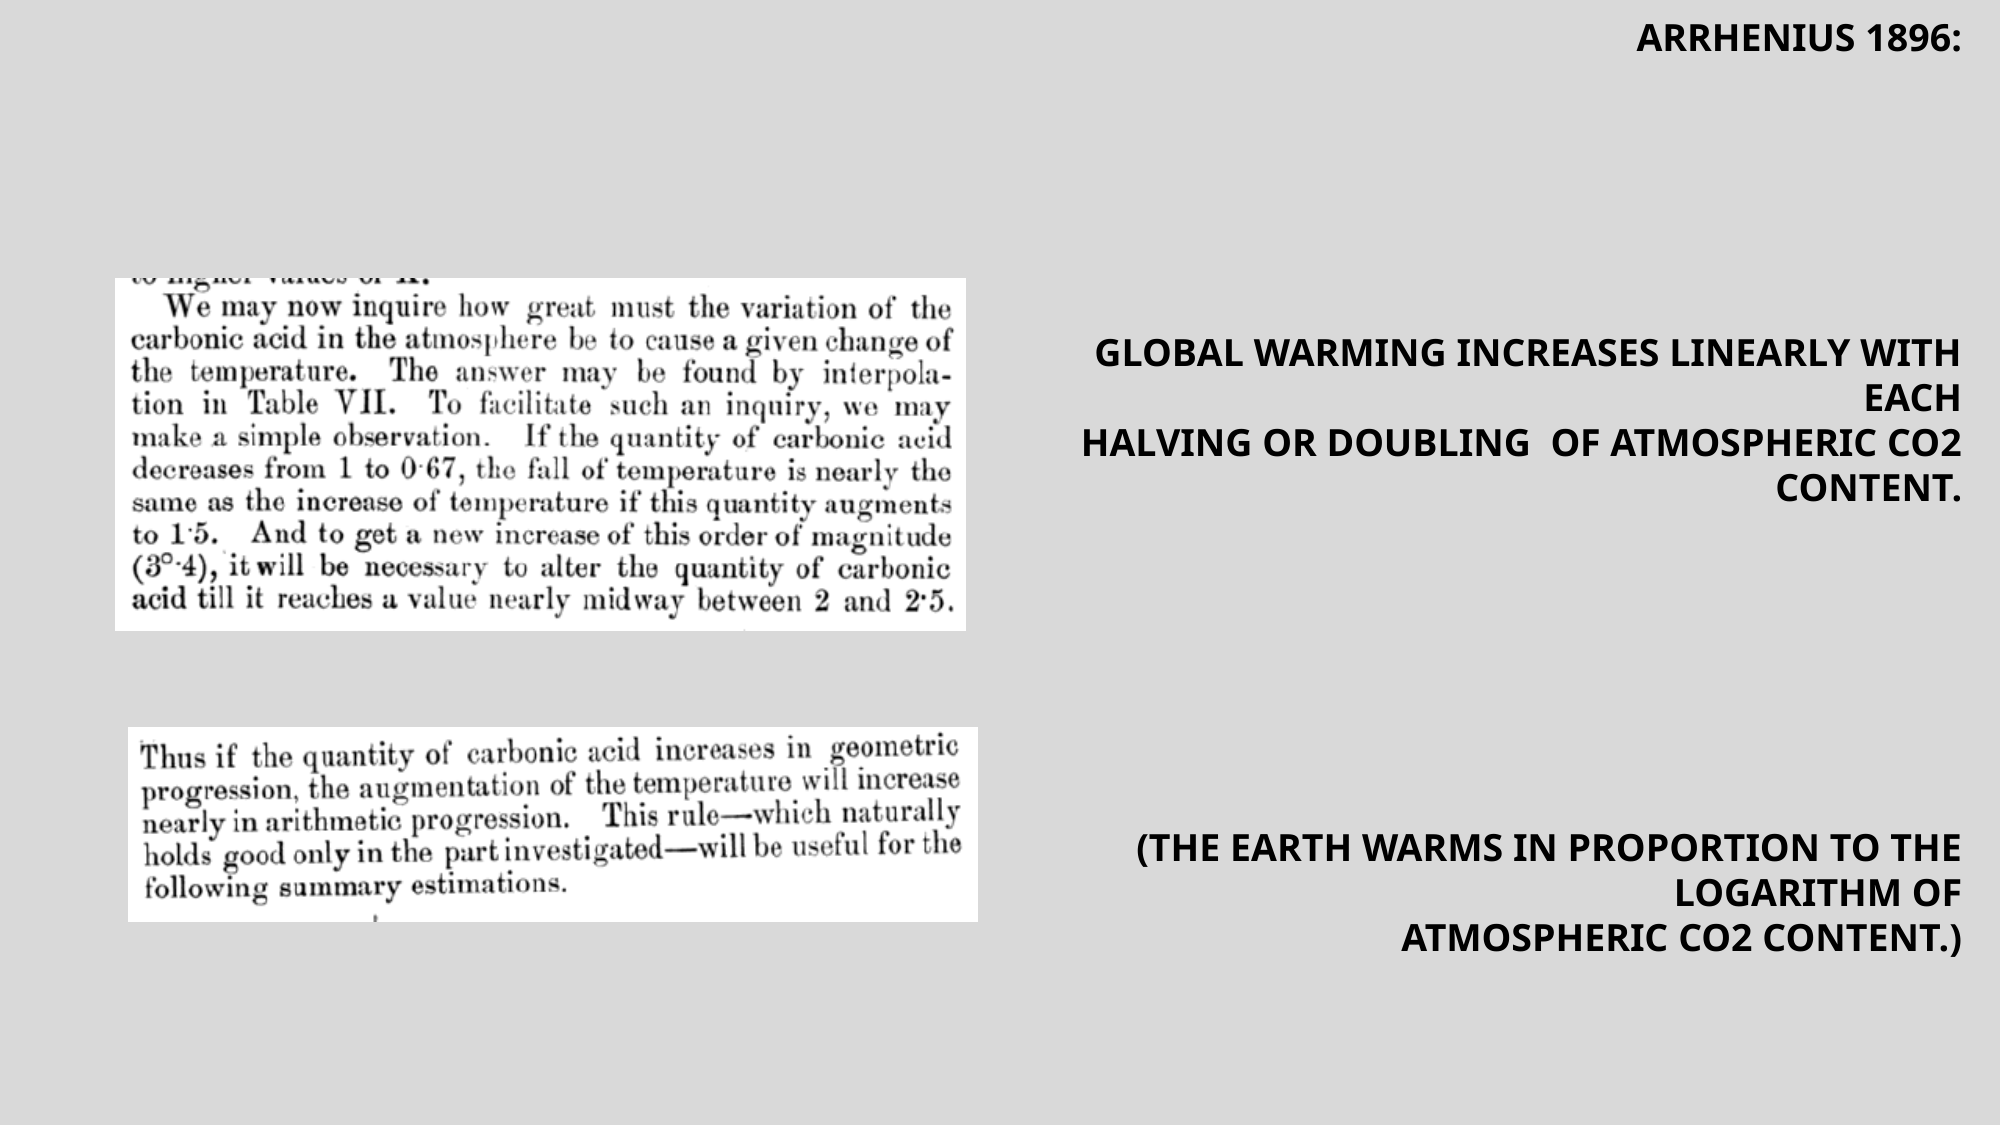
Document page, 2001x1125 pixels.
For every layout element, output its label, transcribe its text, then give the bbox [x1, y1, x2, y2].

text_box ARRHENIUS 1896: GLOBAL WARMING INCREASES LINEARLY WITH EACH HALVING OR DOUBLING OF ATMOSPHERIC CO2 CONTENT. (THE EARTH WARMS IN PROPORTION TO THE LOGARITHM OF ATMOSPHERIC CO2 CONTENT.) [977, 6, 1978, 967]
picture [115, 278, 966, 631]
picture [128, 727, 978, 922]
